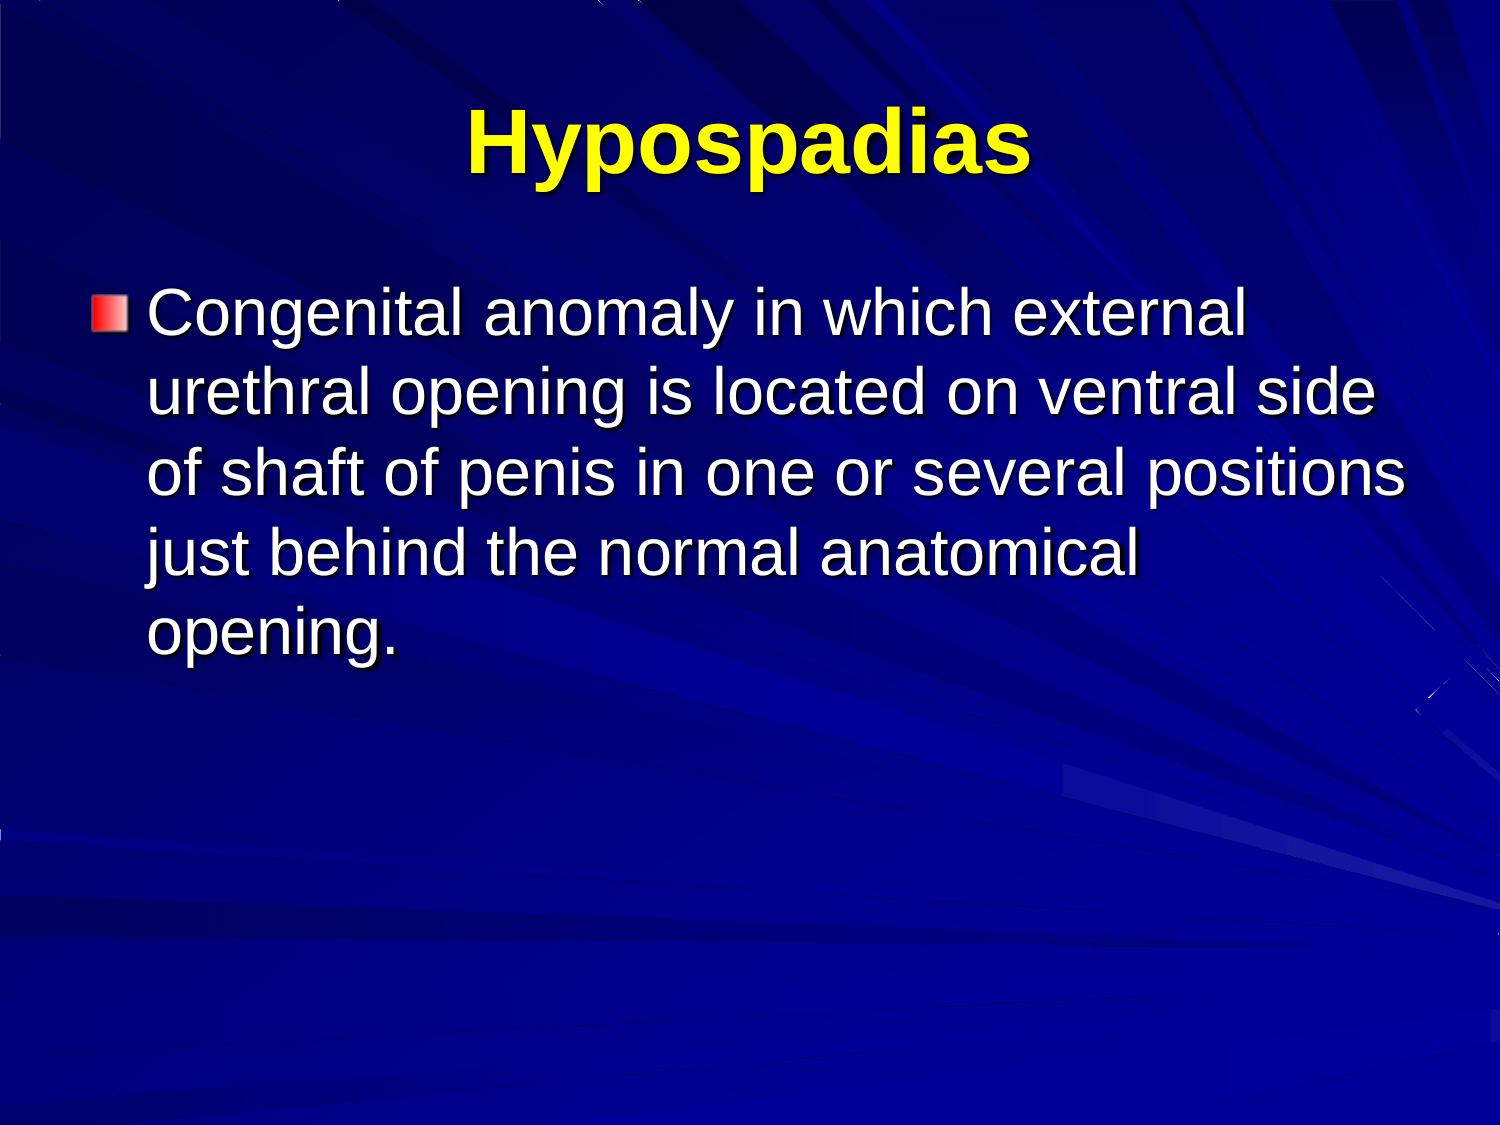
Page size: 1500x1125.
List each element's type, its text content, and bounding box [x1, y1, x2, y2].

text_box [87, 247, 1473, 717]
picture [0, 0, 1500, 1125]
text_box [407, 54, 1097, 246]
title Hypospadias [128, 24, 1372, 246]
